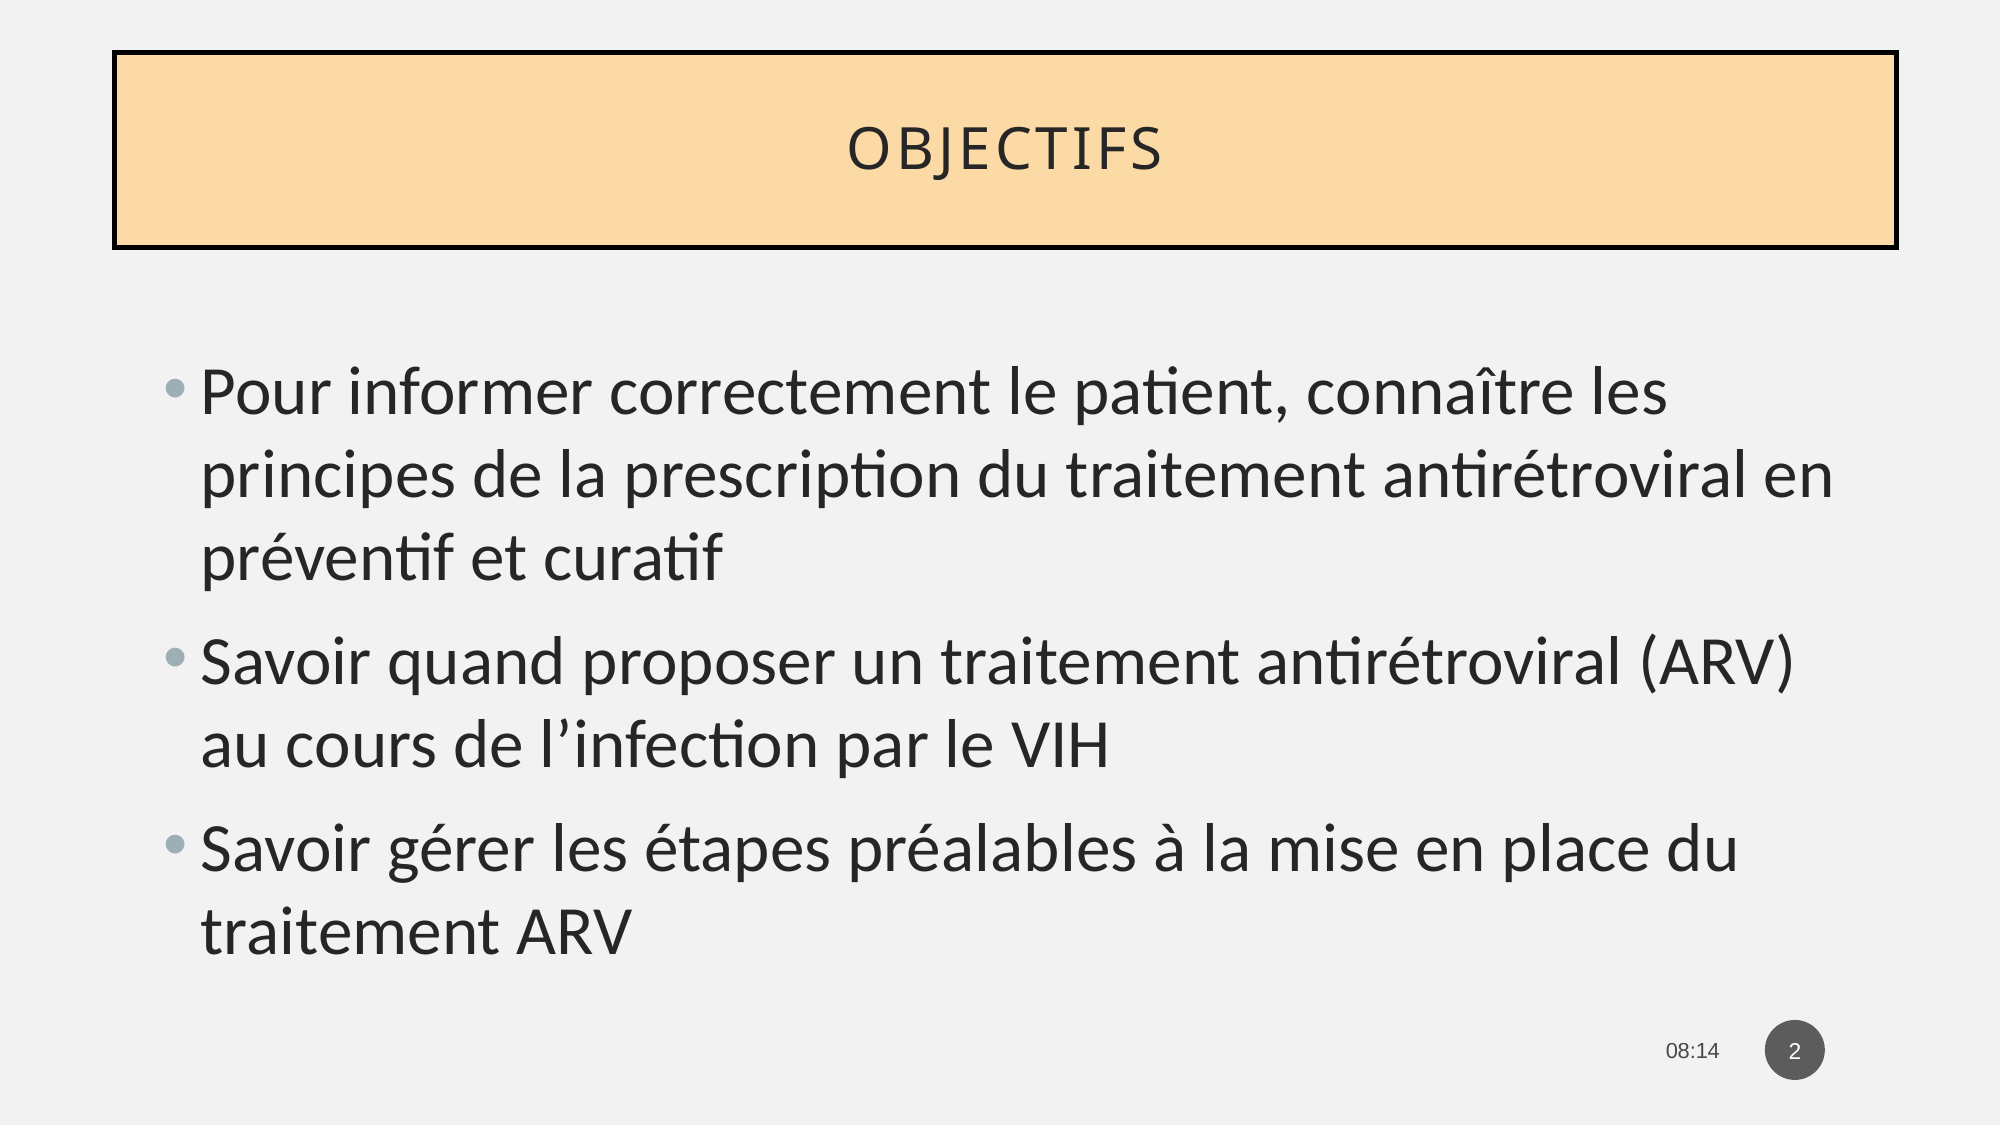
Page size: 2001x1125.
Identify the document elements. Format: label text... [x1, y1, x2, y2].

title Objectifs [112, 50, 1899, 250]
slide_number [1283, 1023, 1735, 1077]
list Pour informer correctement le patient, connaître les principes de la prescription du traitement antirétroviral en préventif et curatif Savoir quand proposer un traitement antirétroviral (ARV) au cours de l’infection par le VIH Savoir gérer les étapes préalables à la mise en place du traitement ARV [148, 338, 1894, 1125]
slide_number 2 [1764, 1019, 1825, 1080]
